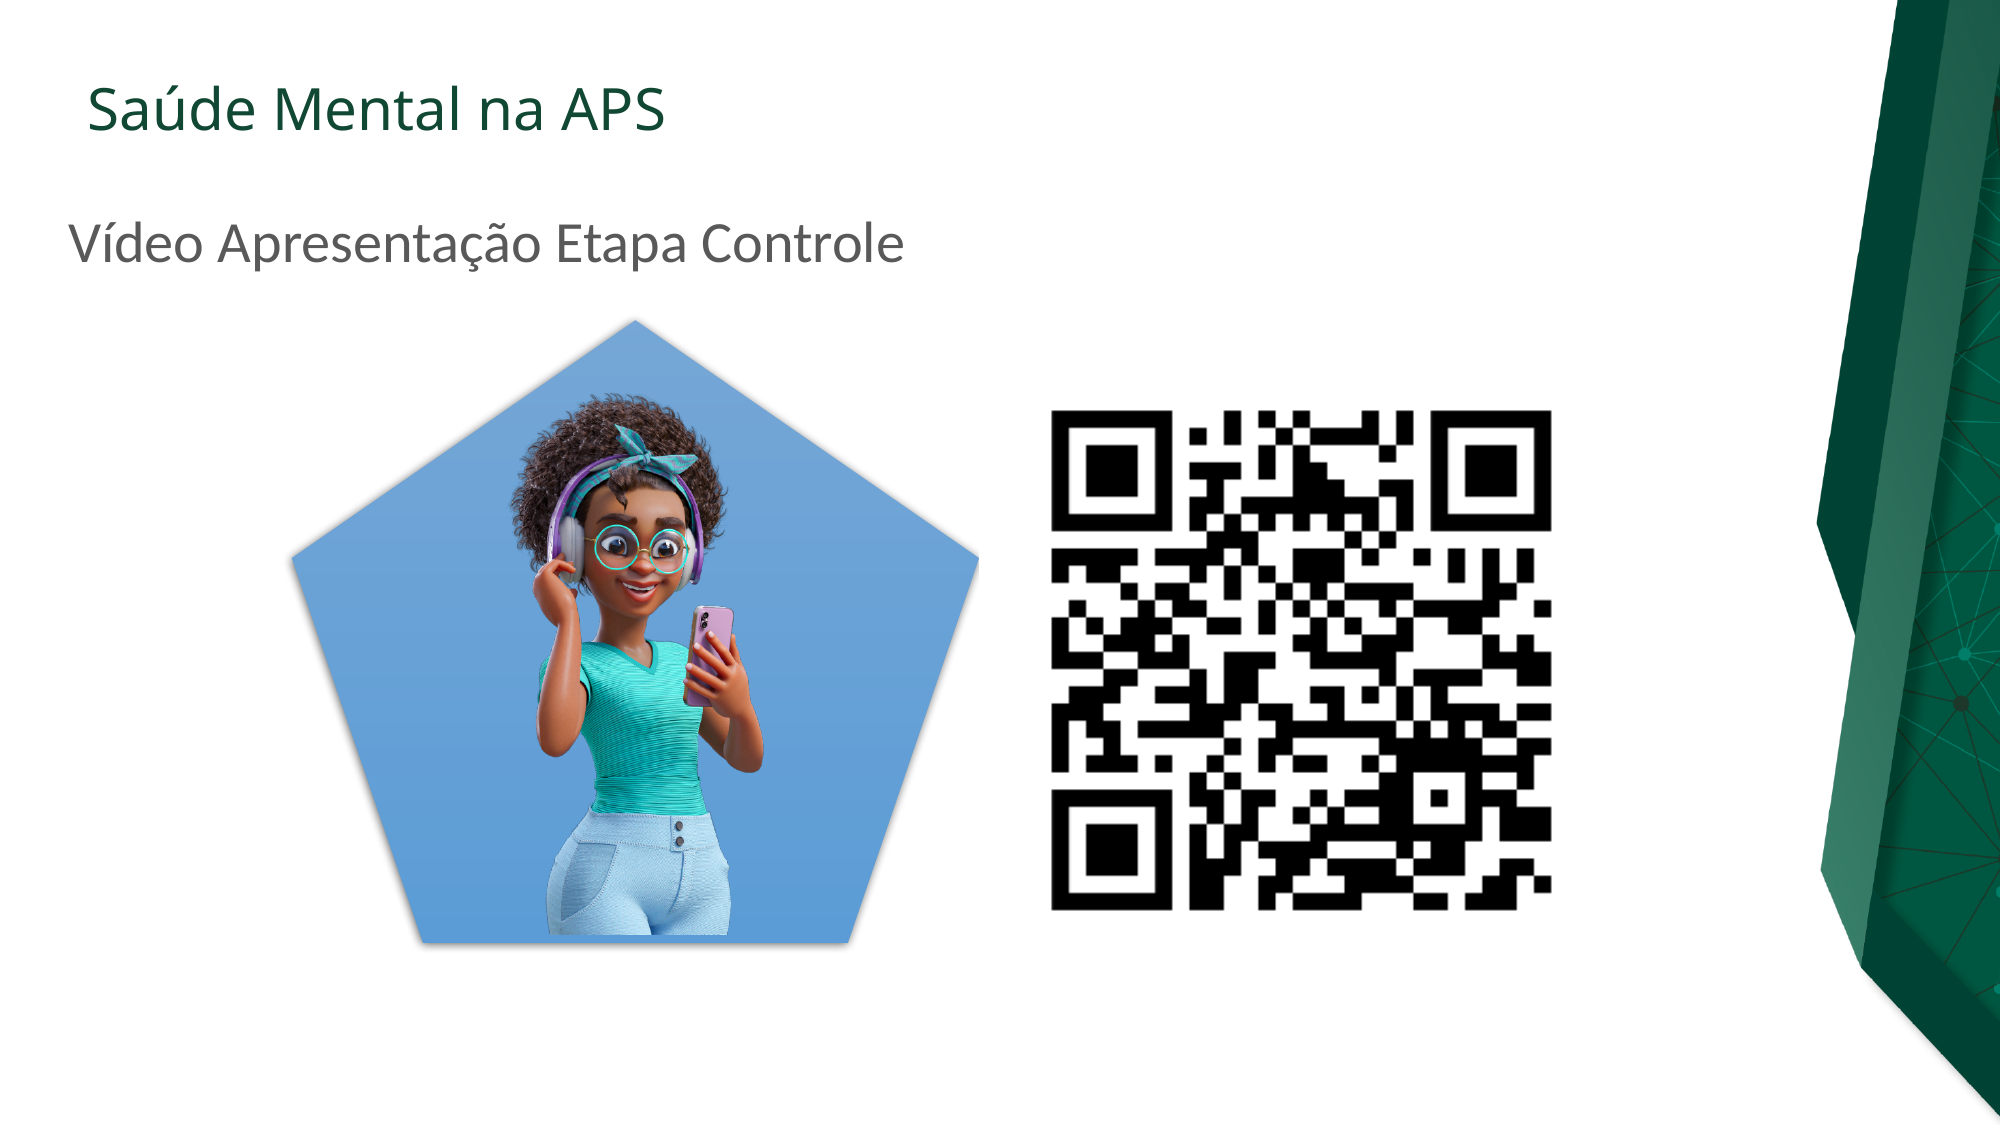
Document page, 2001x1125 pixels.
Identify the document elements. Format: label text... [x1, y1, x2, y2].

picture [979, 338, 1625, 984]
picture [1816, 0, 2000, 1125]
title Vídeo Apresentação Etapa Controle [53, 145, 1779, 342]
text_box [291, 320, 980, 944]
